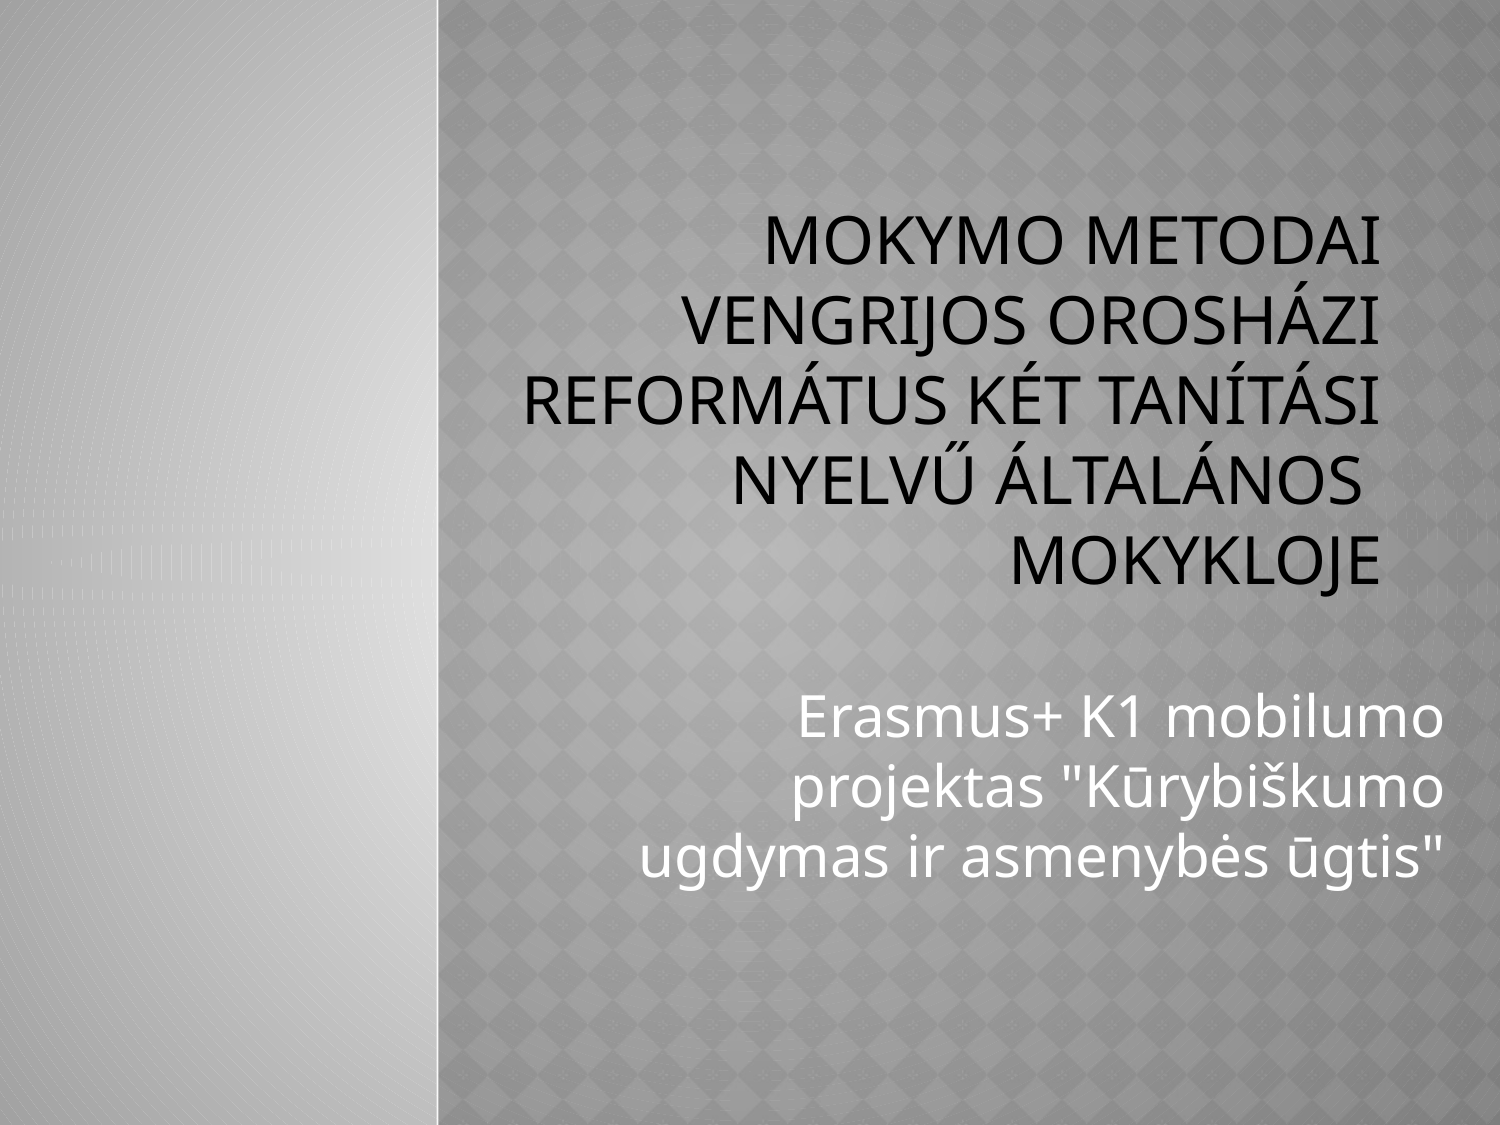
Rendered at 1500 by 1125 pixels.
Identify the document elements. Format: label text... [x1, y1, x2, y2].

title mokymo metodai Vengrijos Orosházi Református Két Tanítási Nyelvű Általános mokykloje [445, 87, 1390, 598]
subtitle Erasmus+ K1 mobilumo projektas "Kūrybiškumo ugdymas ir asmenybės ūgtis" [550, 679, 1454, 1020]
